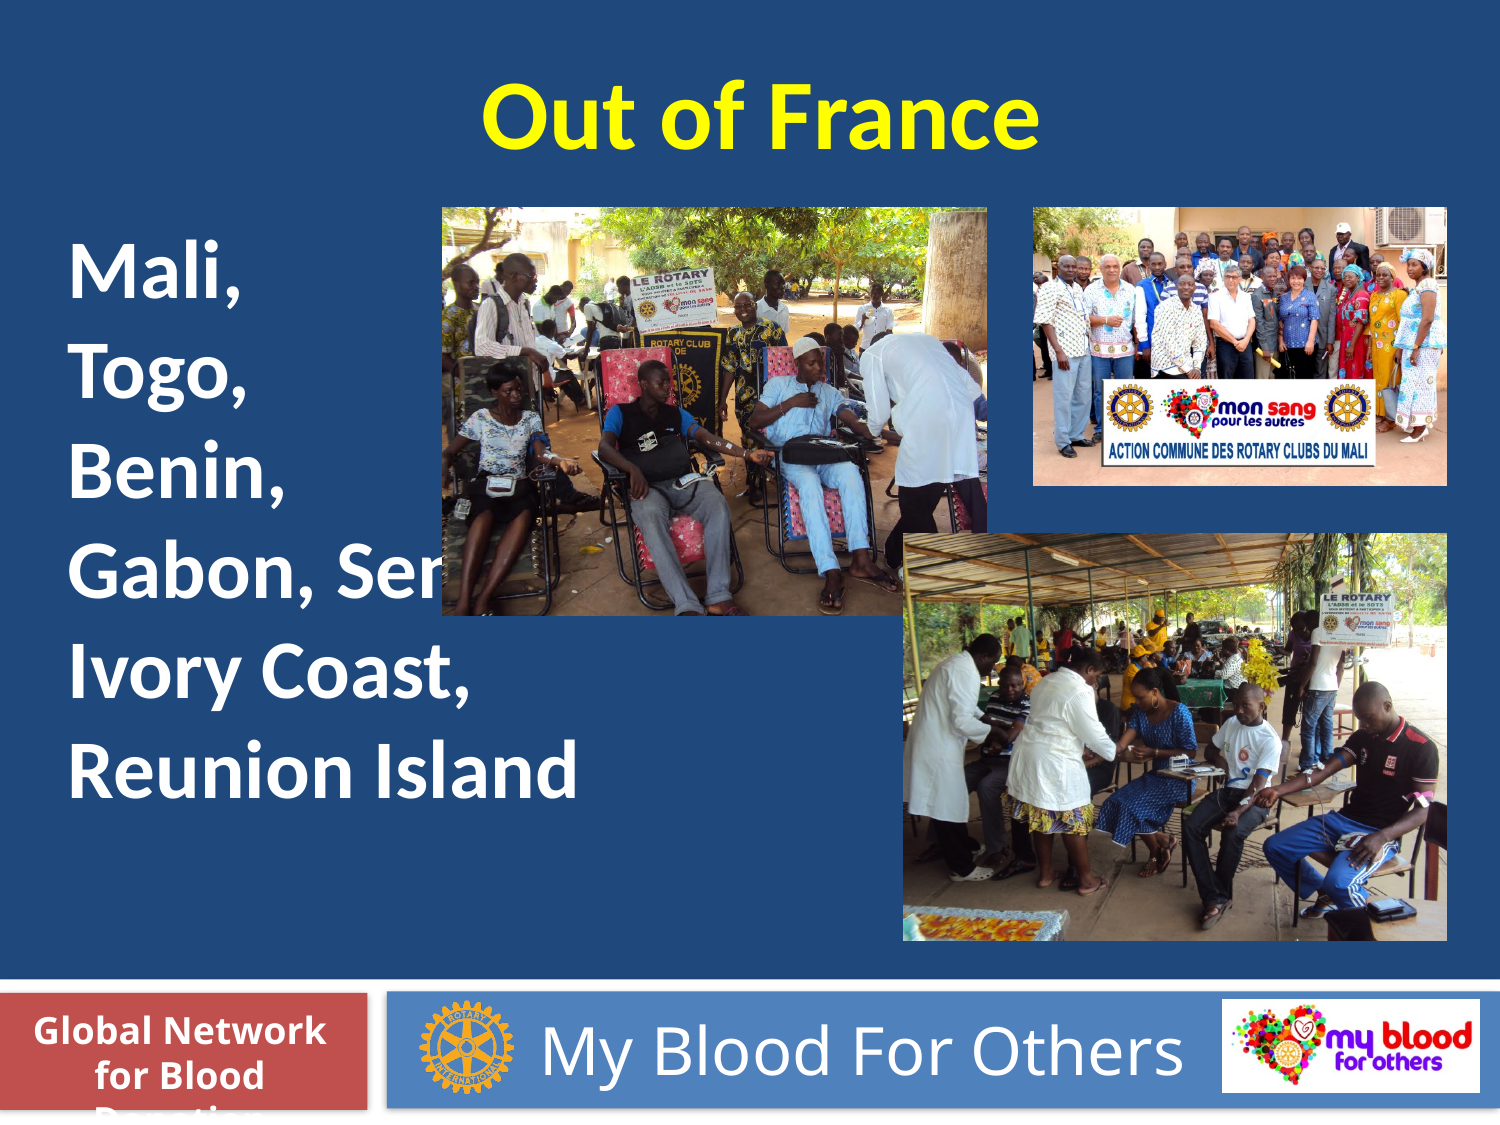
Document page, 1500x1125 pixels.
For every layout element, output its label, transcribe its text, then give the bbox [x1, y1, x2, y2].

subtitle My Blood For Others [387, 992, 1488, 1105]
picture [442, 207, 1448, 941]
picture [1222, 999, 1481, 1093]
picture [1033, 207, 1447, 486]
picture [418, 999, 515, 1095]
text_box Mali, Togo, Benin, Gabon, Senegal, Ivory Coast, Reunion Island [53, 207, 691, 823]
text_box Global Network for Blood Donation [0, 999, 361, 1125]
text_box Out of France [88, 42, 1436, 178]
